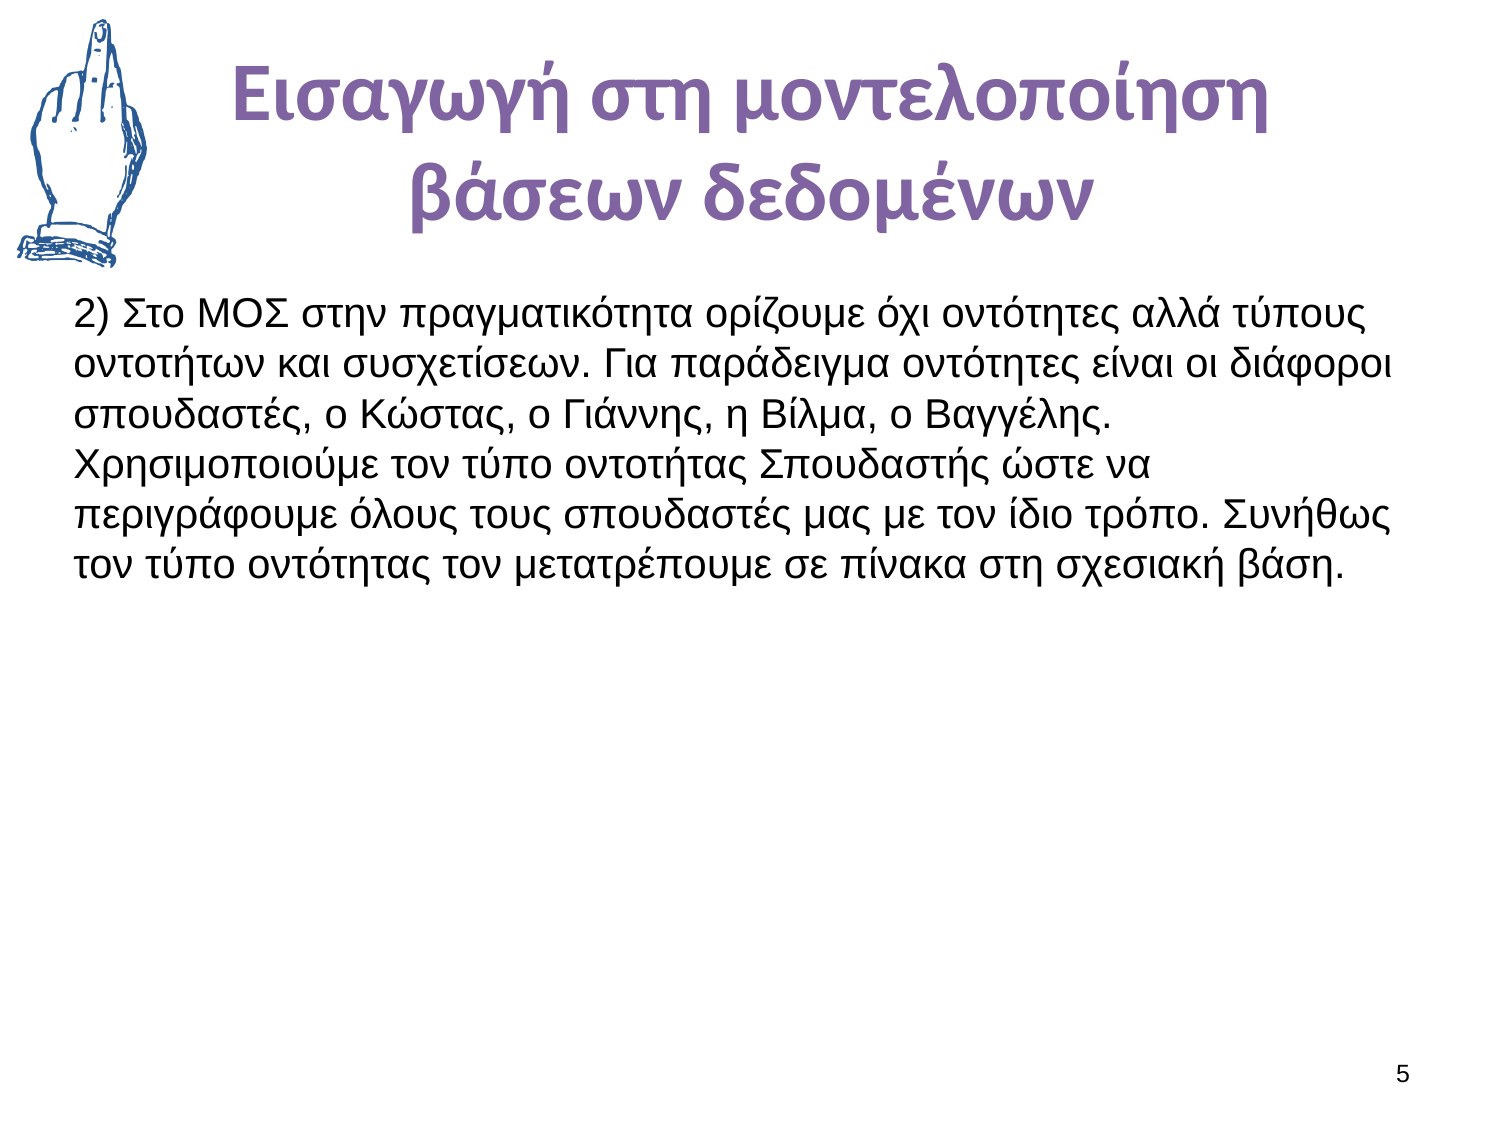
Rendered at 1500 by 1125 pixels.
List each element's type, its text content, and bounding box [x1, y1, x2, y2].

text_box 2) Στο ΜΟΣ στην πραγματικότητα ορίζουμε όχι οντότητες αλλά τύπους οντοτήτων και συσχετίσεων. Για παράδειγμα οντότητες είναι οι διάφοροι σπουδαστές, ο Κώστας, ο Γιάννης, η Βίλμα, ο Βαγγέλης. Χρησιμοποιούμε τον τύπο οντοτήτας Σπουδαστής ώστε να περιγράφουμε όλους τους σπουδαστές μας με τον ίδιο τρόπο. Συνήθως τον τύπο οντότητας τον μετατρέπουμε σε πίνακα στη σχεσιακή βάση. [0, 278, 1436, 654]
slide_number 4 [1074, 1042, 1425, 1103]
title Εισαγωγή στη μοντελοποίηση βάσεων δεδομένων [149, 19, 1427, 256]
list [17, 18, 147, 268]
